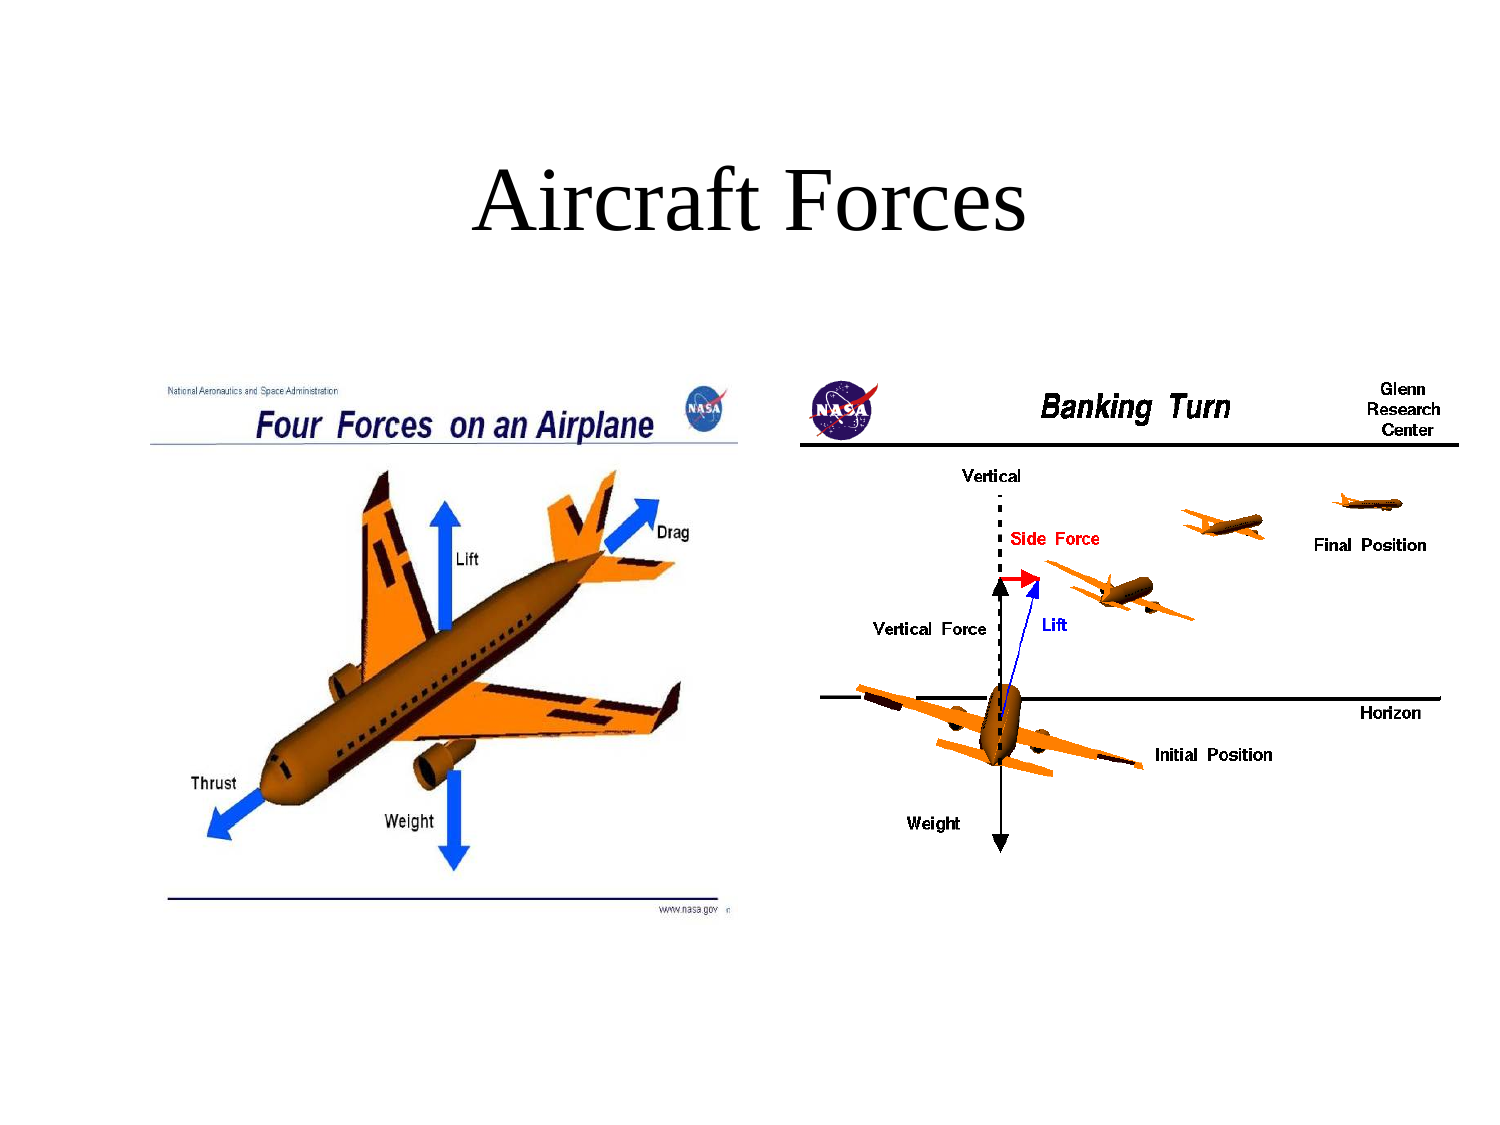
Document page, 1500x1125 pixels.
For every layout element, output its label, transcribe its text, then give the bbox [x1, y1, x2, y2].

picture [799, 374, 1460, 870]
picture [149, 374, 738, 926]
title Aircraft Forces [112, 99, 1388, 288]
